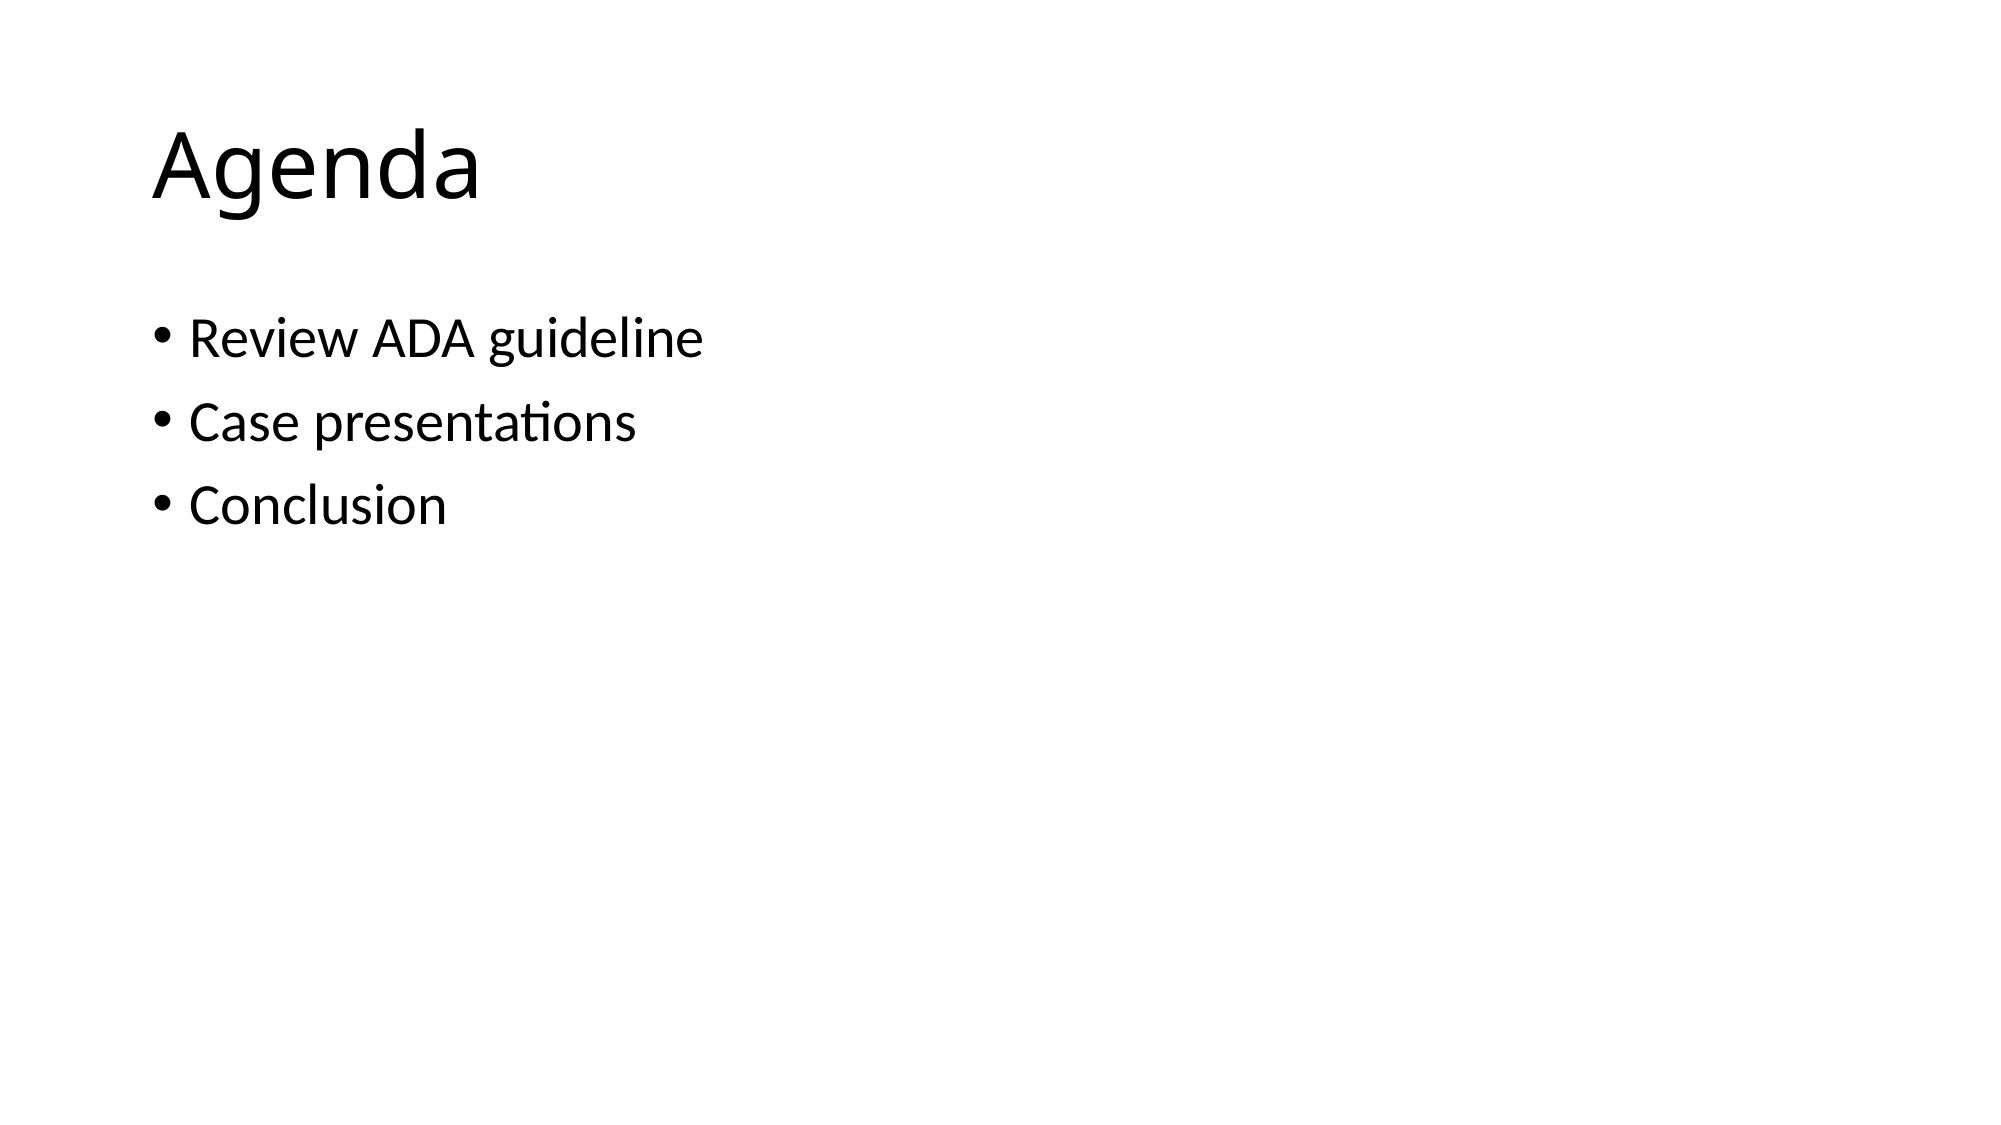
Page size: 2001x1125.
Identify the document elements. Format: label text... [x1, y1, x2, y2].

list Review ADA guideline Case presentations Conclusion [137, 299, 1863, 1014]
title Agenda [137, 59, 1863, 278]
